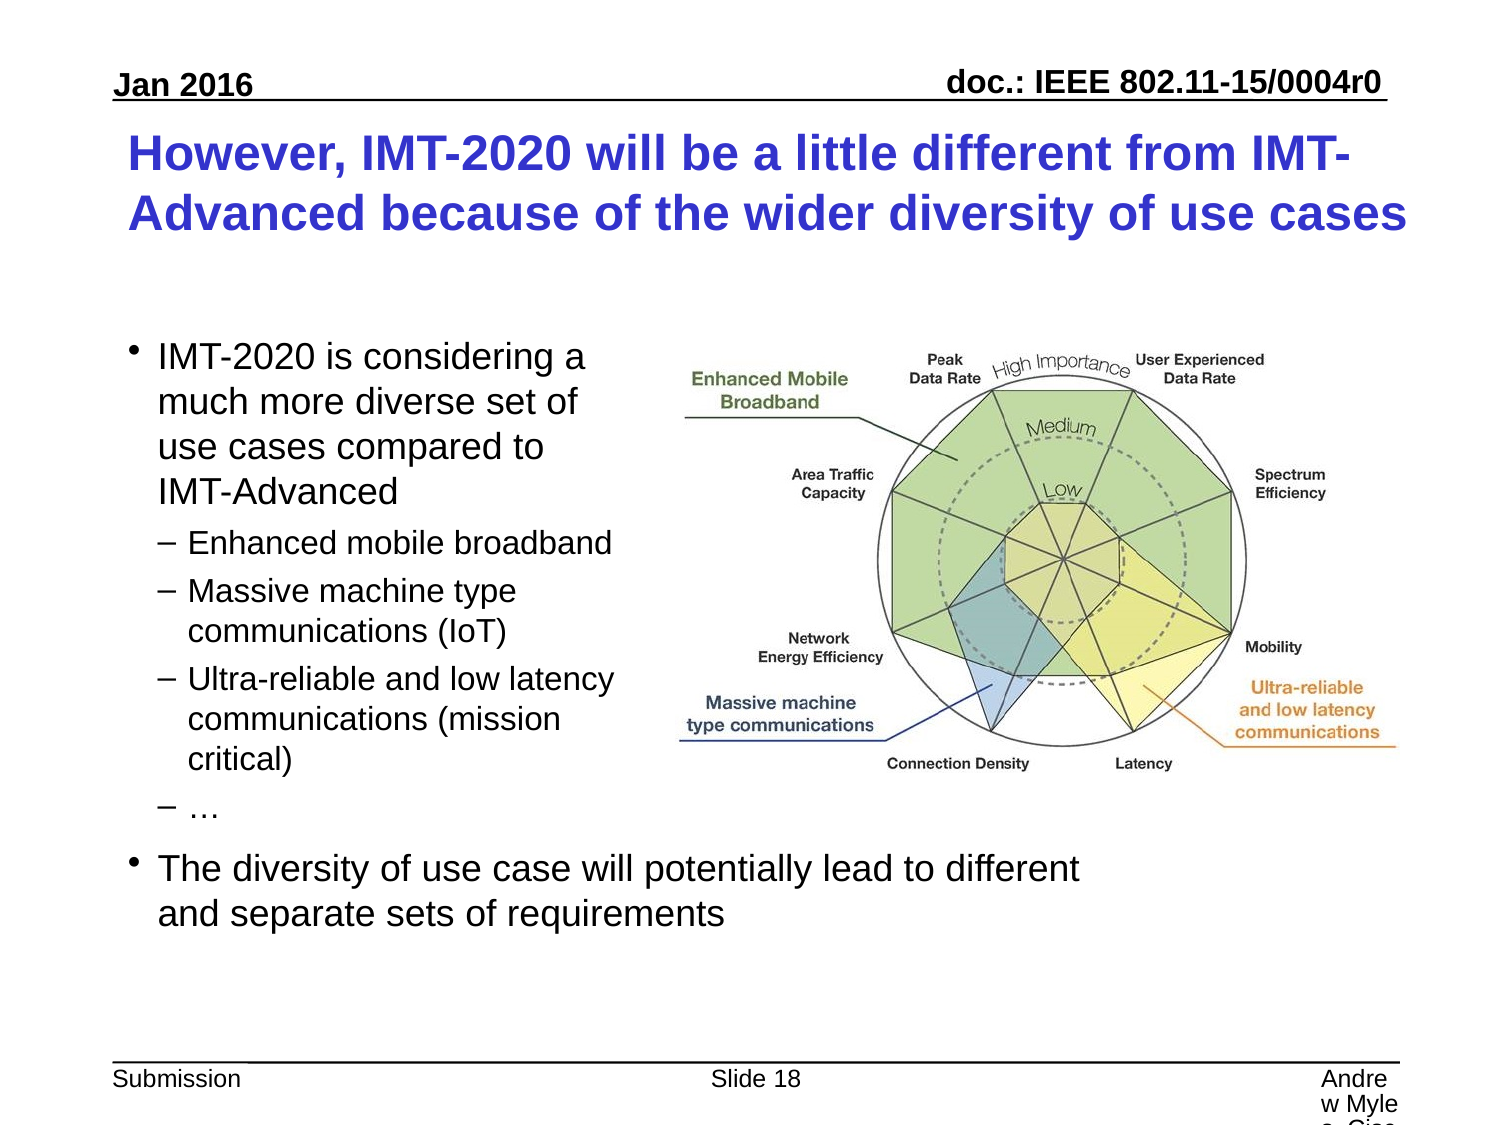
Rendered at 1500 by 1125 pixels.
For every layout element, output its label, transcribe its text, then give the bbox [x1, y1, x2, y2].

title However, IMT-2020 will be a little different from IMT-Advanced because of the wider diversity of use cases [112, 112, 1463, 288]
list IMT-2020 is considering a much more diverse set of use cases compared to IMT-Advanced Enhanced mobile broadband Massive machine type communications (IoT) Ultra-reliable and low latency communications (mission critical) … The diversity of use case will potentially lead to different and separate sets of requirements [112, 324, 1388, 1000]
picture [674, 349, 1401, 773]
slide_number Slide 18 [709, 1061, 803, 1093]
footer Andrew Myles, Cisco [1320, 1061, 1402, 1093]
